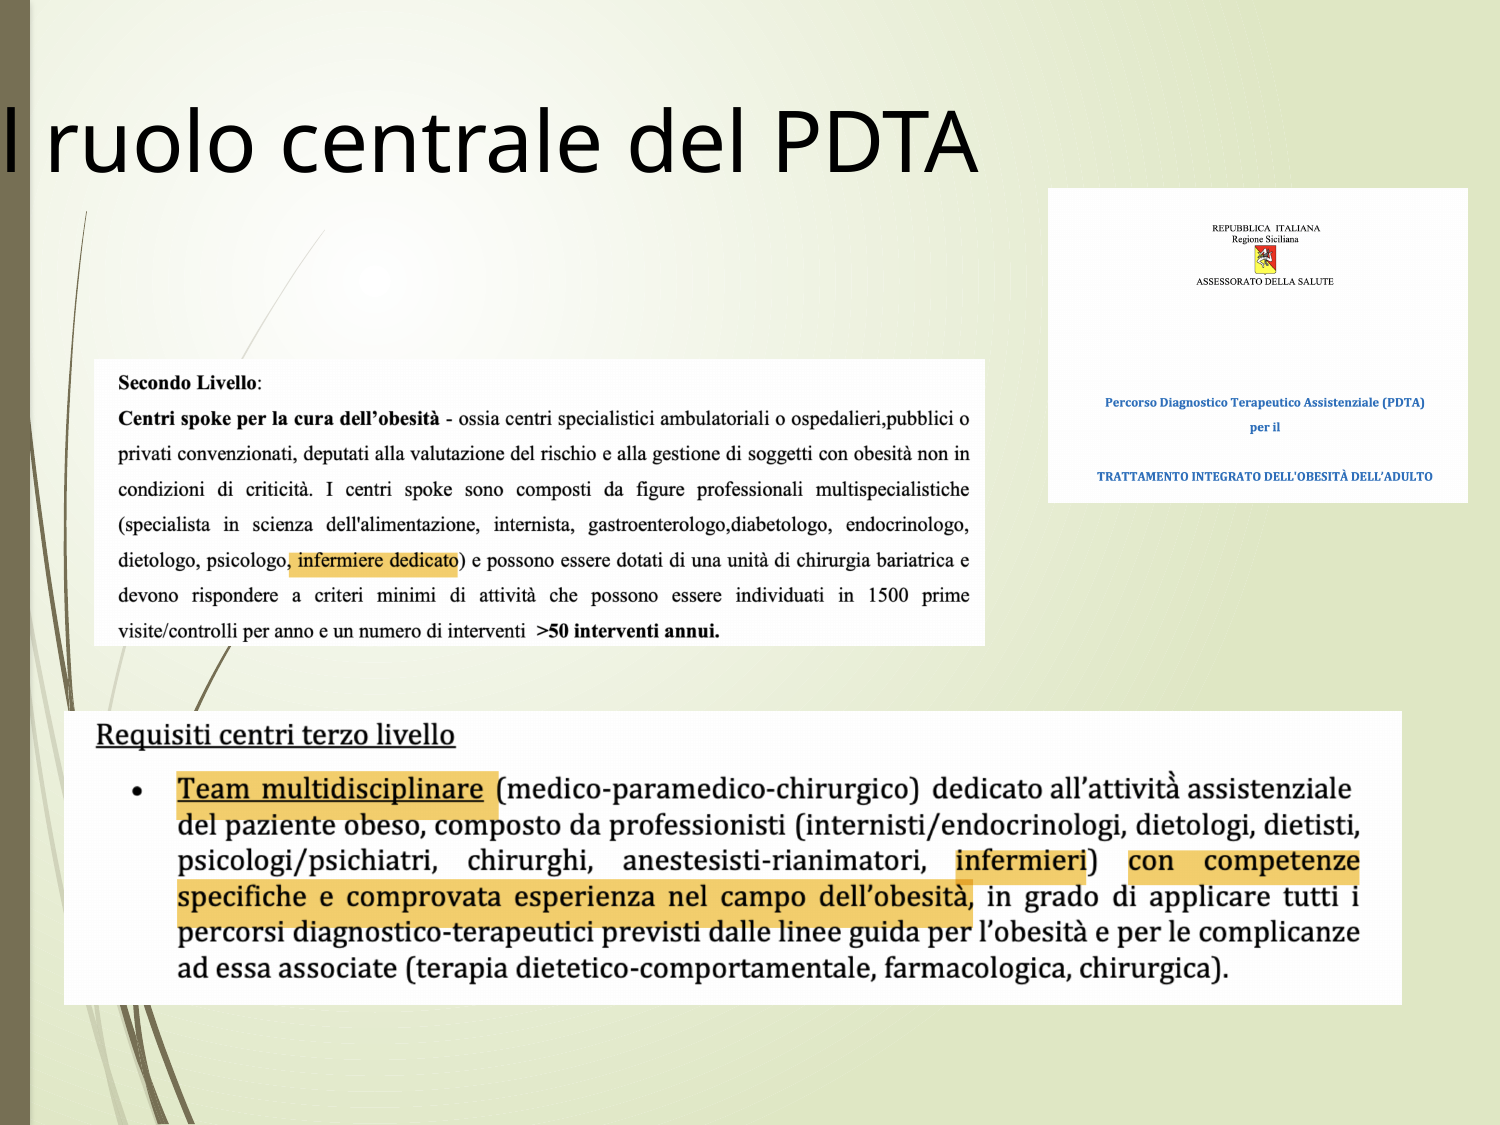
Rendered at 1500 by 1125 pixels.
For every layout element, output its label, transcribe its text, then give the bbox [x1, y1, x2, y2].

picture [64, 710, 1402, 1006]
picture [94, 359, 985, 646]
picture [1048, 187, 1469, 503]
text_box Il ruolo centrale del PDTA [0, 80, 987, 198]
